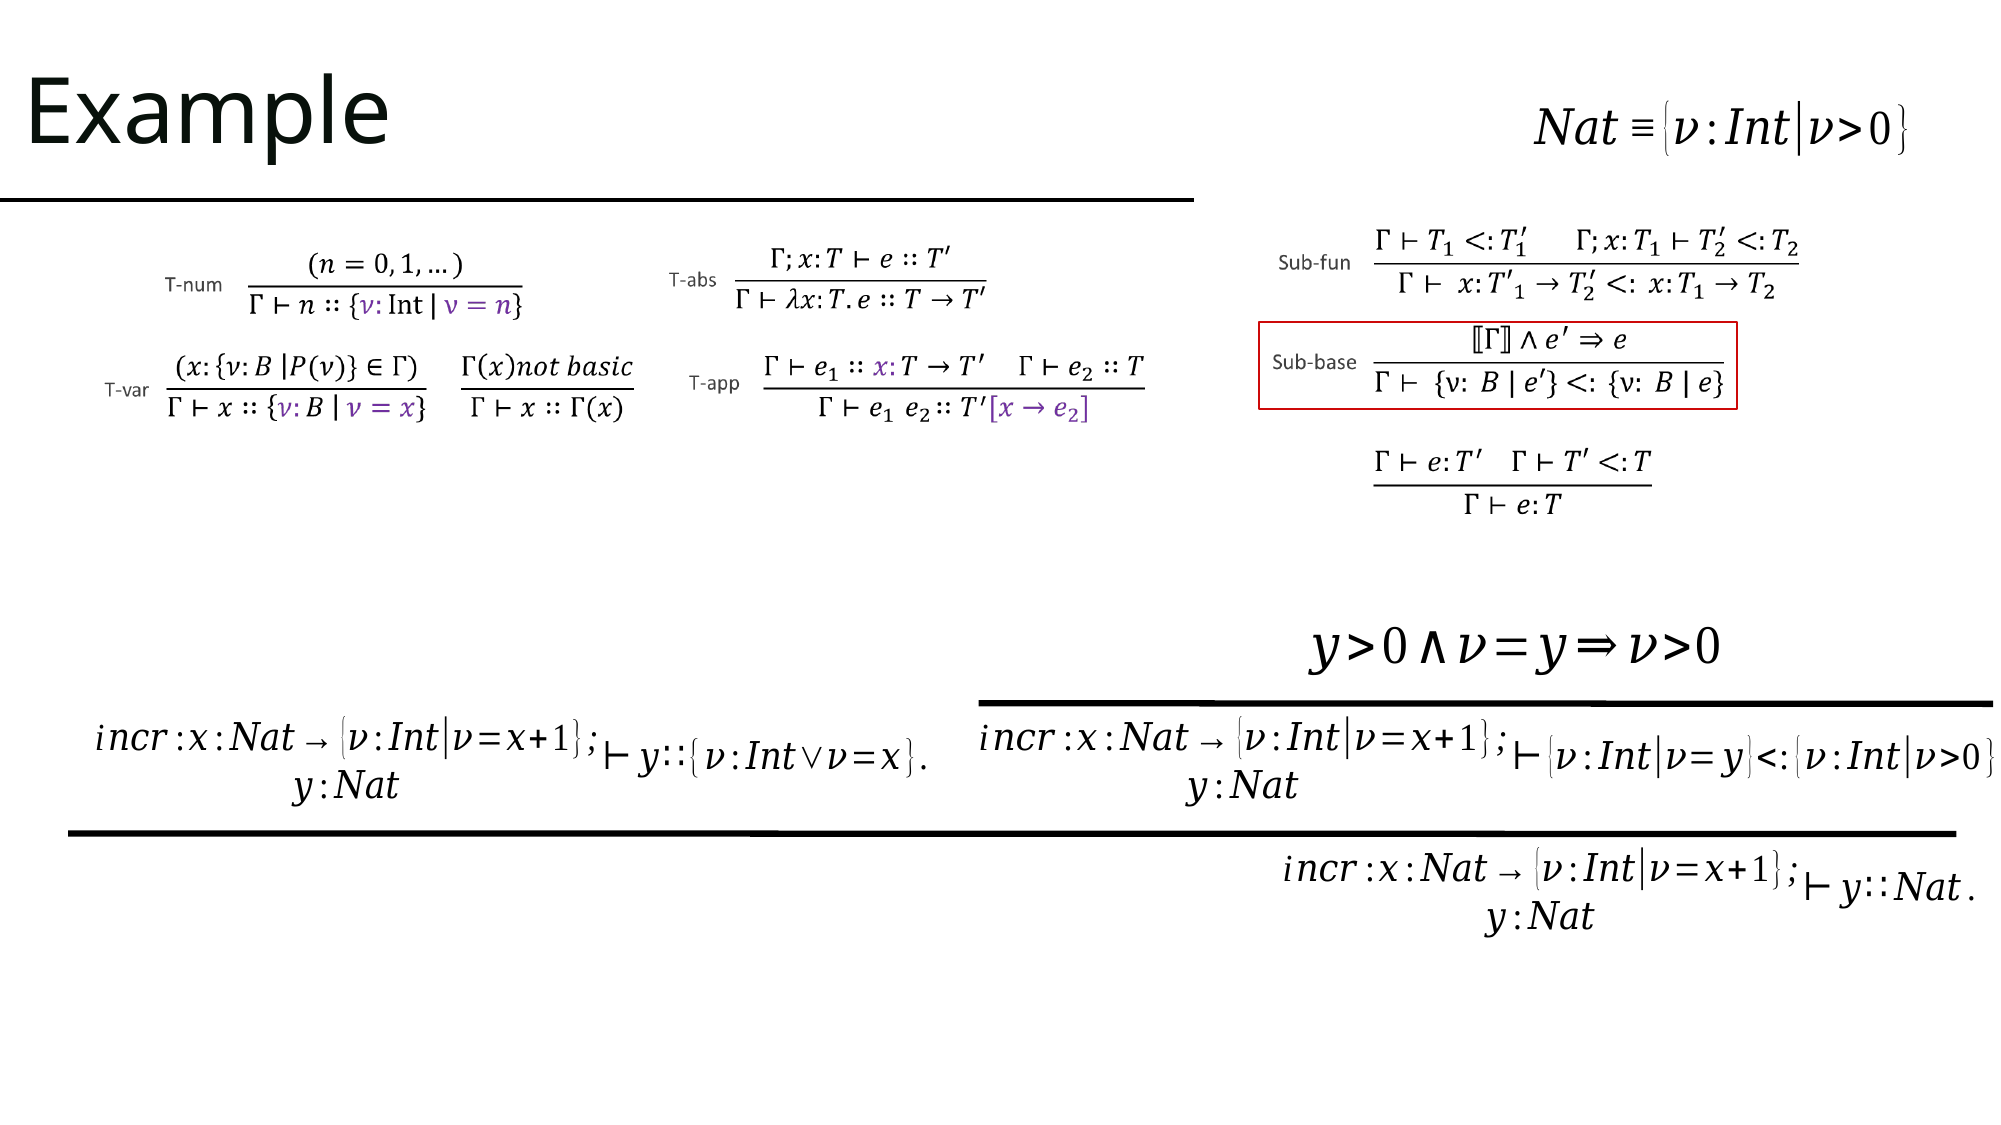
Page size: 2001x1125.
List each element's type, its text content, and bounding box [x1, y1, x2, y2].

picture [1258, 221, 1806, 515]
picture [77, 241, 1150, 423]
title Example [8, 4, 1136, 223]
